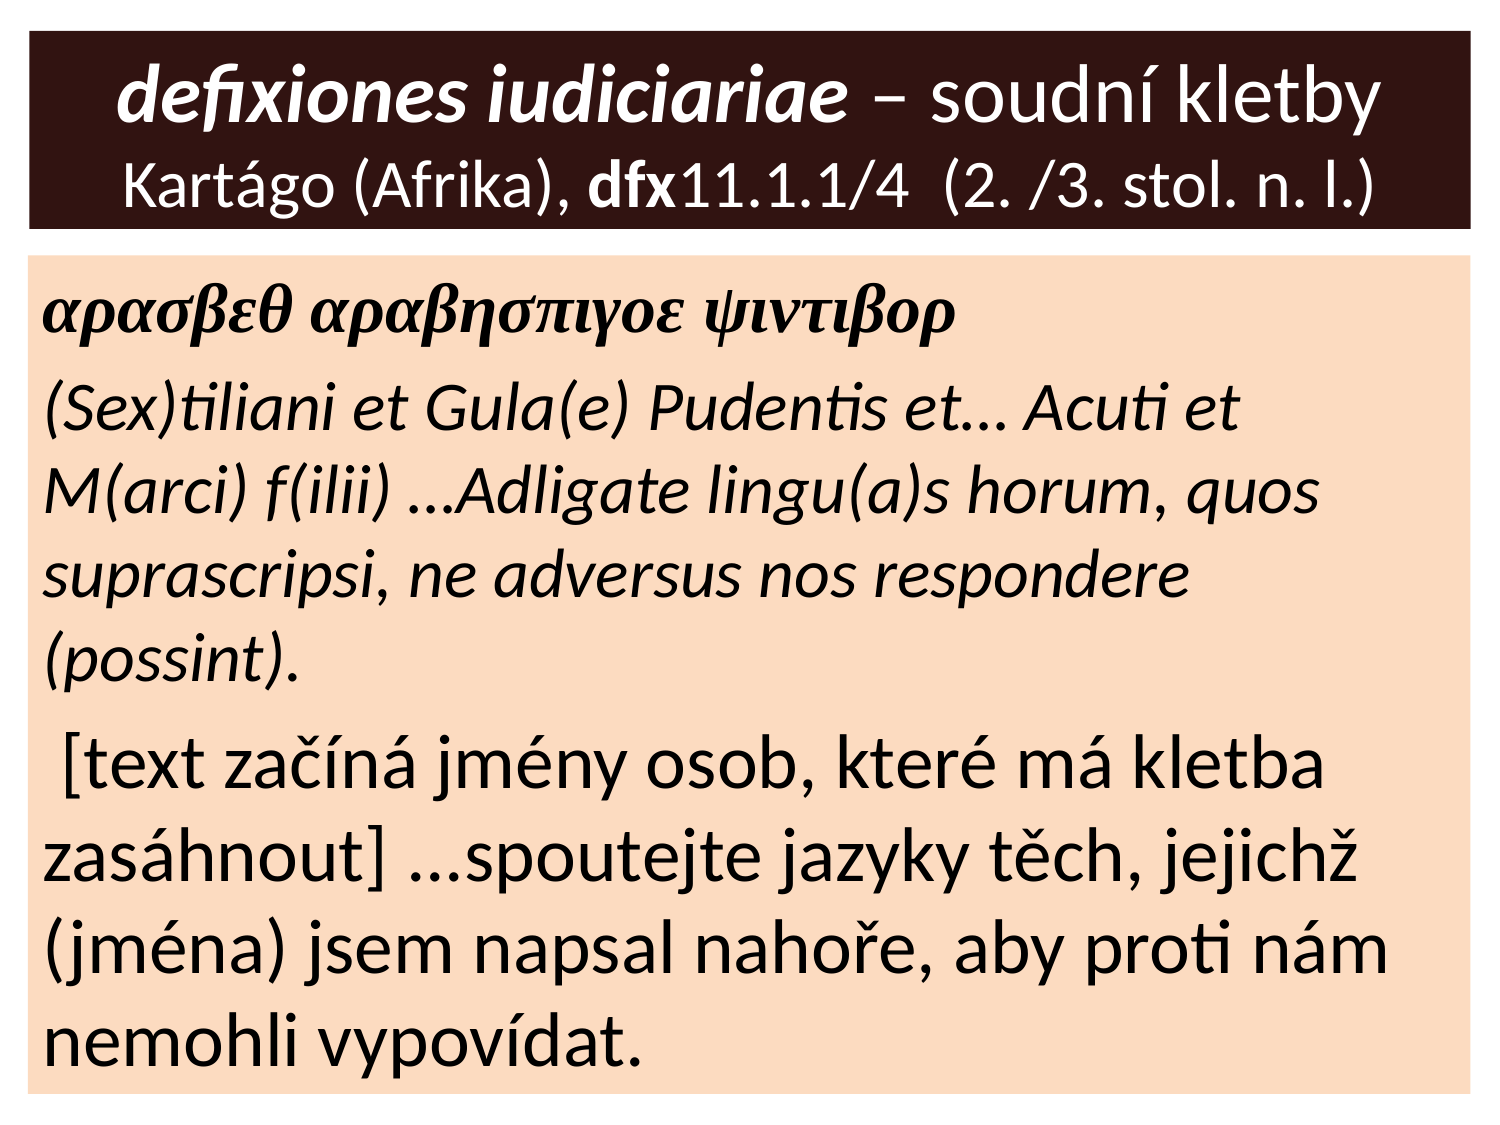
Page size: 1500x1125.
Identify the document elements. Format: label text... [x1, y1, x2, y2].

title defixiones iudiciariae – soudní kletby Kartágo (Afrika), dfx11.1.1/4 (2. /3. stol. n. l.) [29, 30, 1471, 229]
list αρασβεθ αραβησπιγοε ψιντιβορ (Sex)tiliani et Gula(e) Pudentis et… Acuti et M(arci) f(ilii) …Adligate lingu(a)s horum, quos suprascripsi, ne adversus nos respondere (possint). [text začíná jmény osob, které má kletba zasáhnout] ...spoutejte jazyky těch, jejichž (jména) jsem napsal nahoře, aby proti nám nemohli vypovídat. [27, 255, 1471, 1094]
